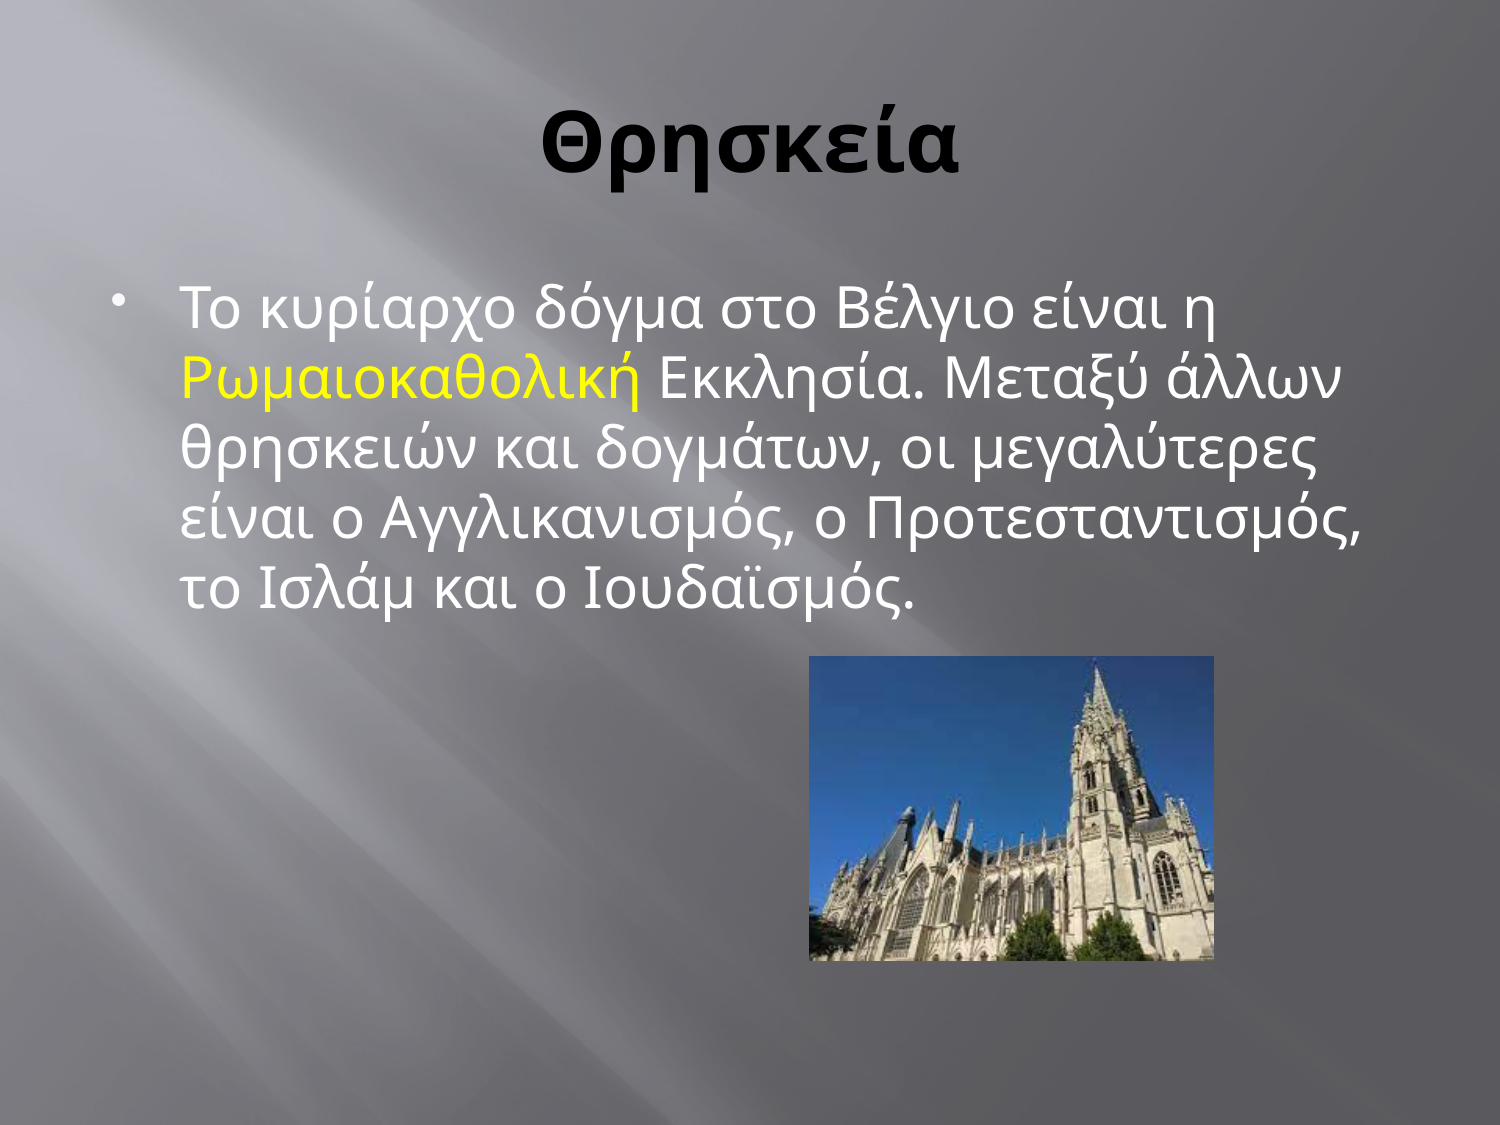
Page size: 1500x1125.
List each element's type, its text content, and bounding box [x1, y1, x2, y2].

picture [808, 656, 1214, 961]
title Θρησκεία [75, 45, 1425, 233]
list Το κυρίαρχο δόγμα στο Βέλγιο είναι η Ρωμαιοκαθολική Εκκλησία. Μεταξύ άλλων θρησκειών και δογμάτων, οι μεγαλύτερες είναι ο Αγγλικανισμός, ο Προτεσταντισμός, το Ισλάμ και ο Ιουδαϊσμός. [75, 262, 1425, 1035]
